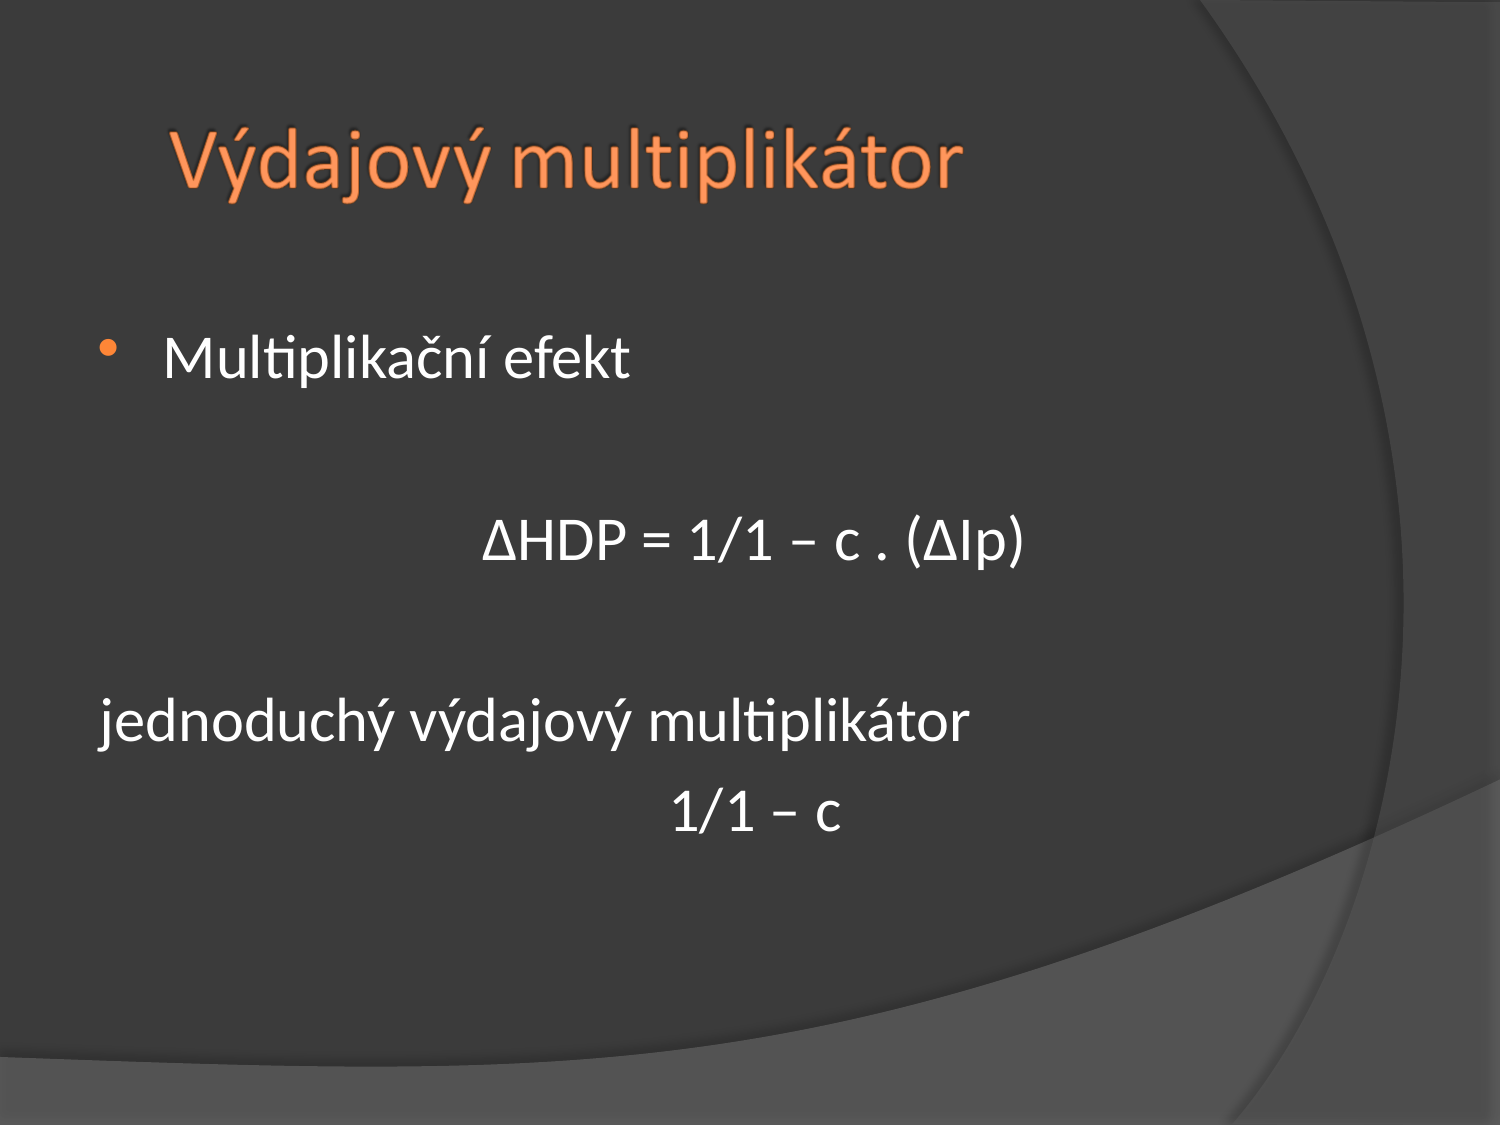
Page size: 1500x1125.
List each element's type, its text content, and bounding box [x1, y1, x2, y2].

text_box Multiplikační efekt ∆HDP = 1/1 – c . (∆Ip)‏ jednoduchý výdajový multiplikátor 1/1 – c [74, 308, 1425, 1059]
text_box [73, 42, 1426, 274]
